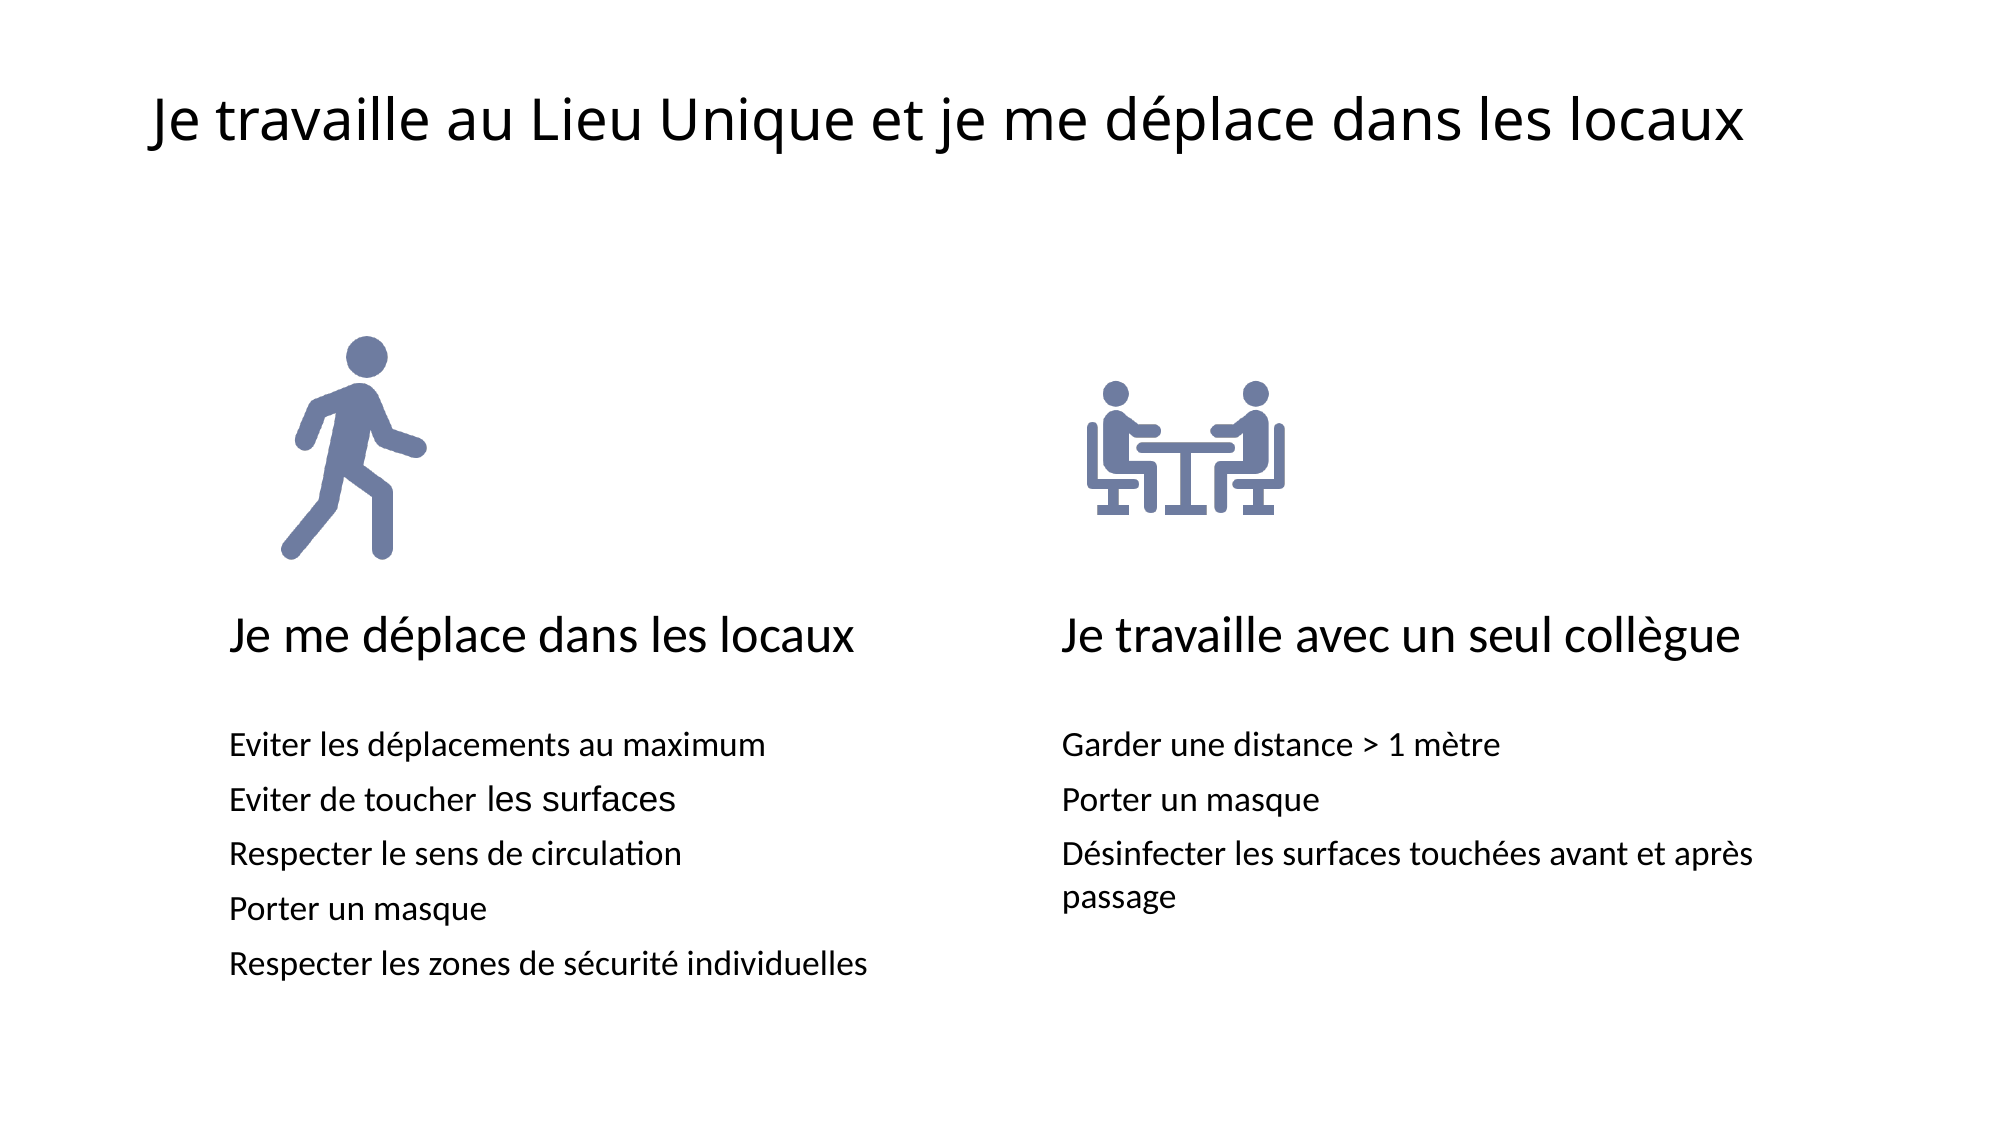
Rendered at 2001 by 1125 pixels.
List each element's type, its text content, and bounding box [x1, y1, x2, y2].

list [137, 305, 1863, 1020]
title Je travaille au Lieu Unique et je me déplace dans les locaux [137, 59, 1863, 185]
